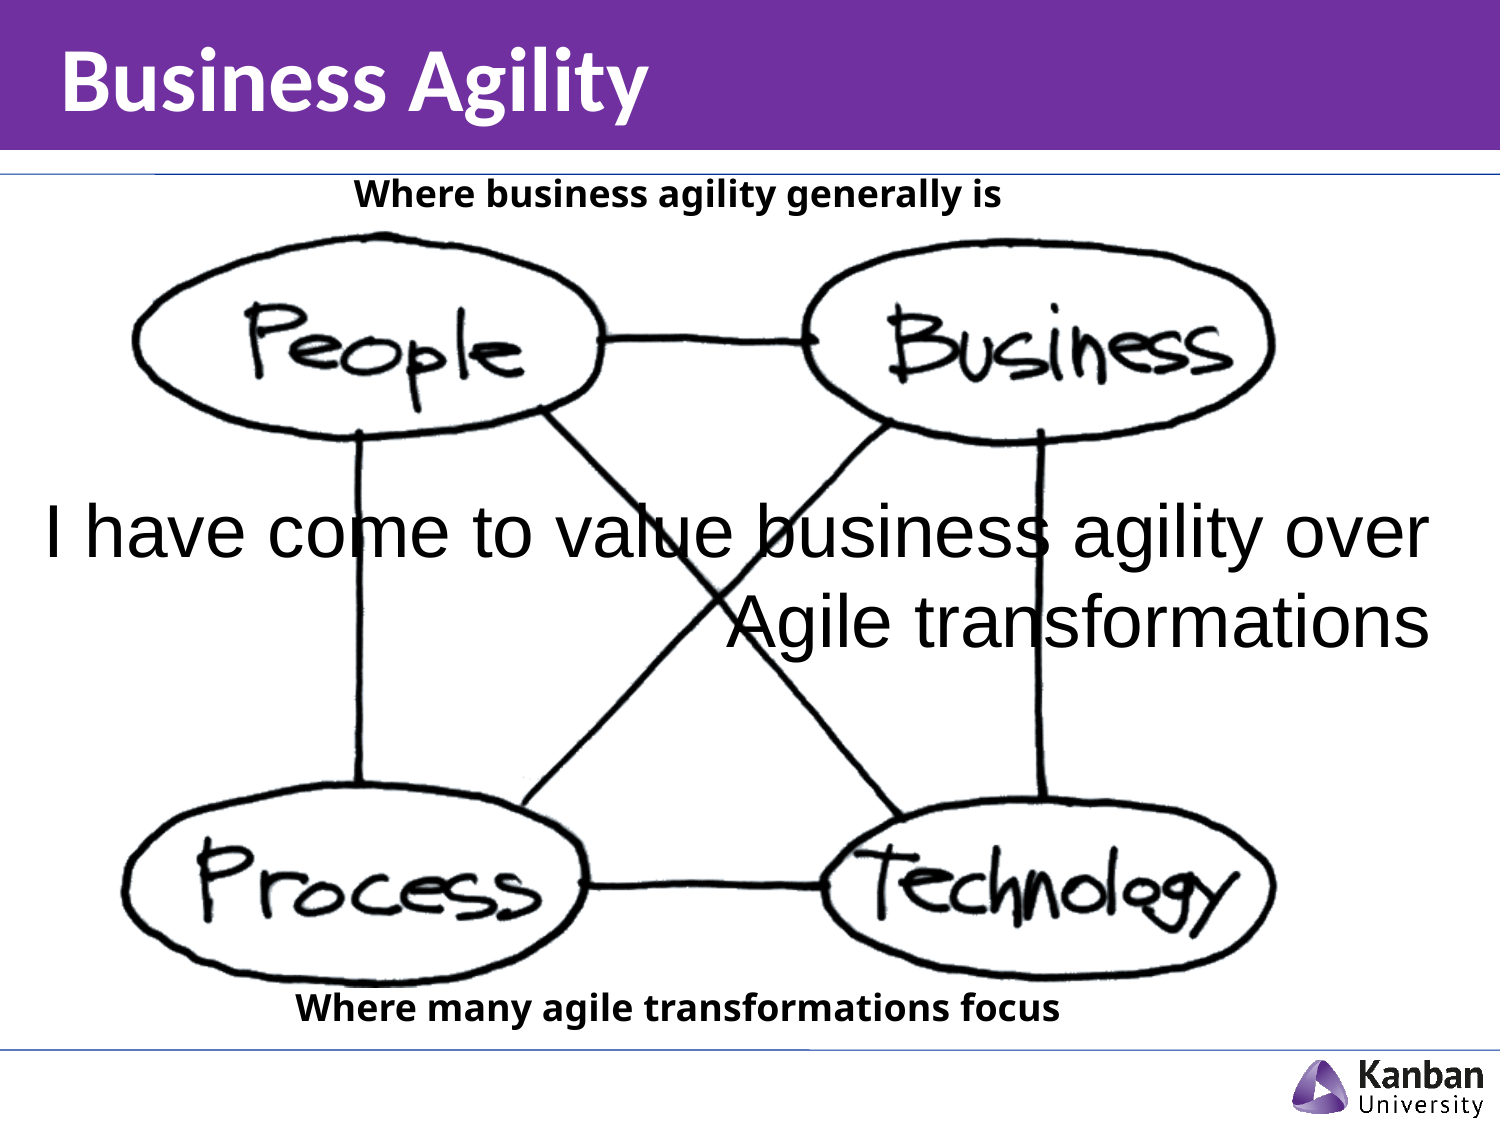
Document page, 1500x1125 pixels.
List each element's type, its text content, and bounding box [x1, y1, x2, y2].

text_box Where many agile transformations focus [173, 997, 1183, 1037]
text_box I have come to value business agility over Agile transformations [0, 474, 111, 670]
picture [116, 228, 1283, 989]
text_box Where business agility generally is [189, 162, 1168, 223]
title Business Agility [0, 0, 1500, 151]
text_box I have come to value business agility over Agile transformations [1287, 474, 1447, 670]
picture [1287, 1054, 1488, 1121]
